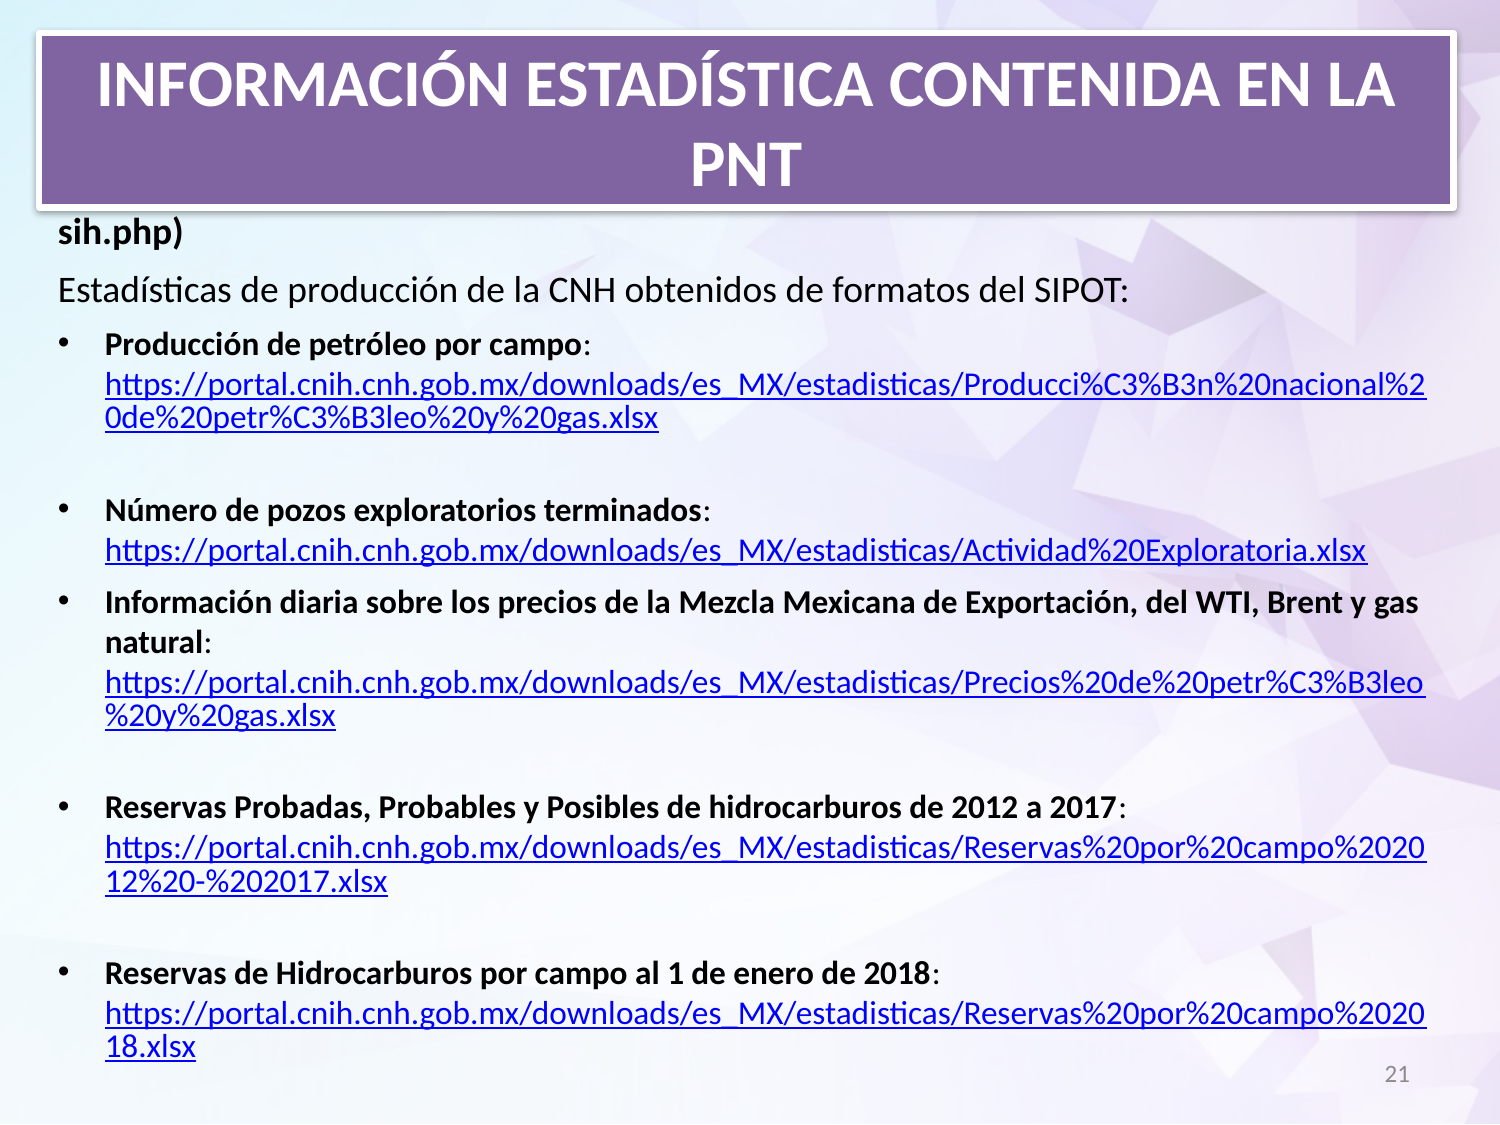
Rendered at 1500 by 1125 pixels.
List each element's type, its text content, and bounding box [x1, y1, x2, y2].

text_box Comisión Nacional de Hidrocarburos (https://portal.cnih.cnh.gob.mx/dashboard-sih.php) Estadísticas de producción de la CNH obtenidos de formatos del SIPOT: Producción de petróleo por campo: https://portal.cnih.cnh.gob.mx/downloads/es_MX/estadisticas/Producci%C3%B3n%20nacional%20de%20petr%C3%B3leo%20y%20gas.xlsx Número de pozos exploratorios terminados: https://portal.cnih.cnh.gob.mx/downloads/es_MX/estadisticas/Actividad%20Exploratoria.xlsx Información diaria sobre los precios de la Mezcla Mexicana de Exportación, del WTI, Brent y gas natural: https://portal.cnih.cnh.gob.mx/downloads/es_MX/estadisticas/Precios%20de%20petr%C3%B3leo%20y%20gas.xlsx Reservas Probadas, Probables y Posibles de hidrocarburos de 2012 a 2017: https://portal.cnih.cnh.gob.mx/downloads/es_MX/estadisticas/Reservas%20por%20campo%202012%20-%202017.xlsx Reservas de Hidrocarburos por campo al 1 de enero de 2018: https://portal.cnih.cnh.gob.mx/downloads/es_MX/estadisticas/Reservas%20por%20campo%202018.xlsx Relación de Producción y Reservas de Hidrocarburos de 2012 a 2018: https://portal.cnih.cnh.gob.mx/downloads/es_MX/estadisticas/Relaci%C3%B3n%20reservas%20producci%C3%B3n.xlsx [43, 217, 1458, 1111]
text_box Información estadística contenida en la PNT [36, 30, 1457, 211]
table_cell 37 [0, 0, 1500, 1124]
